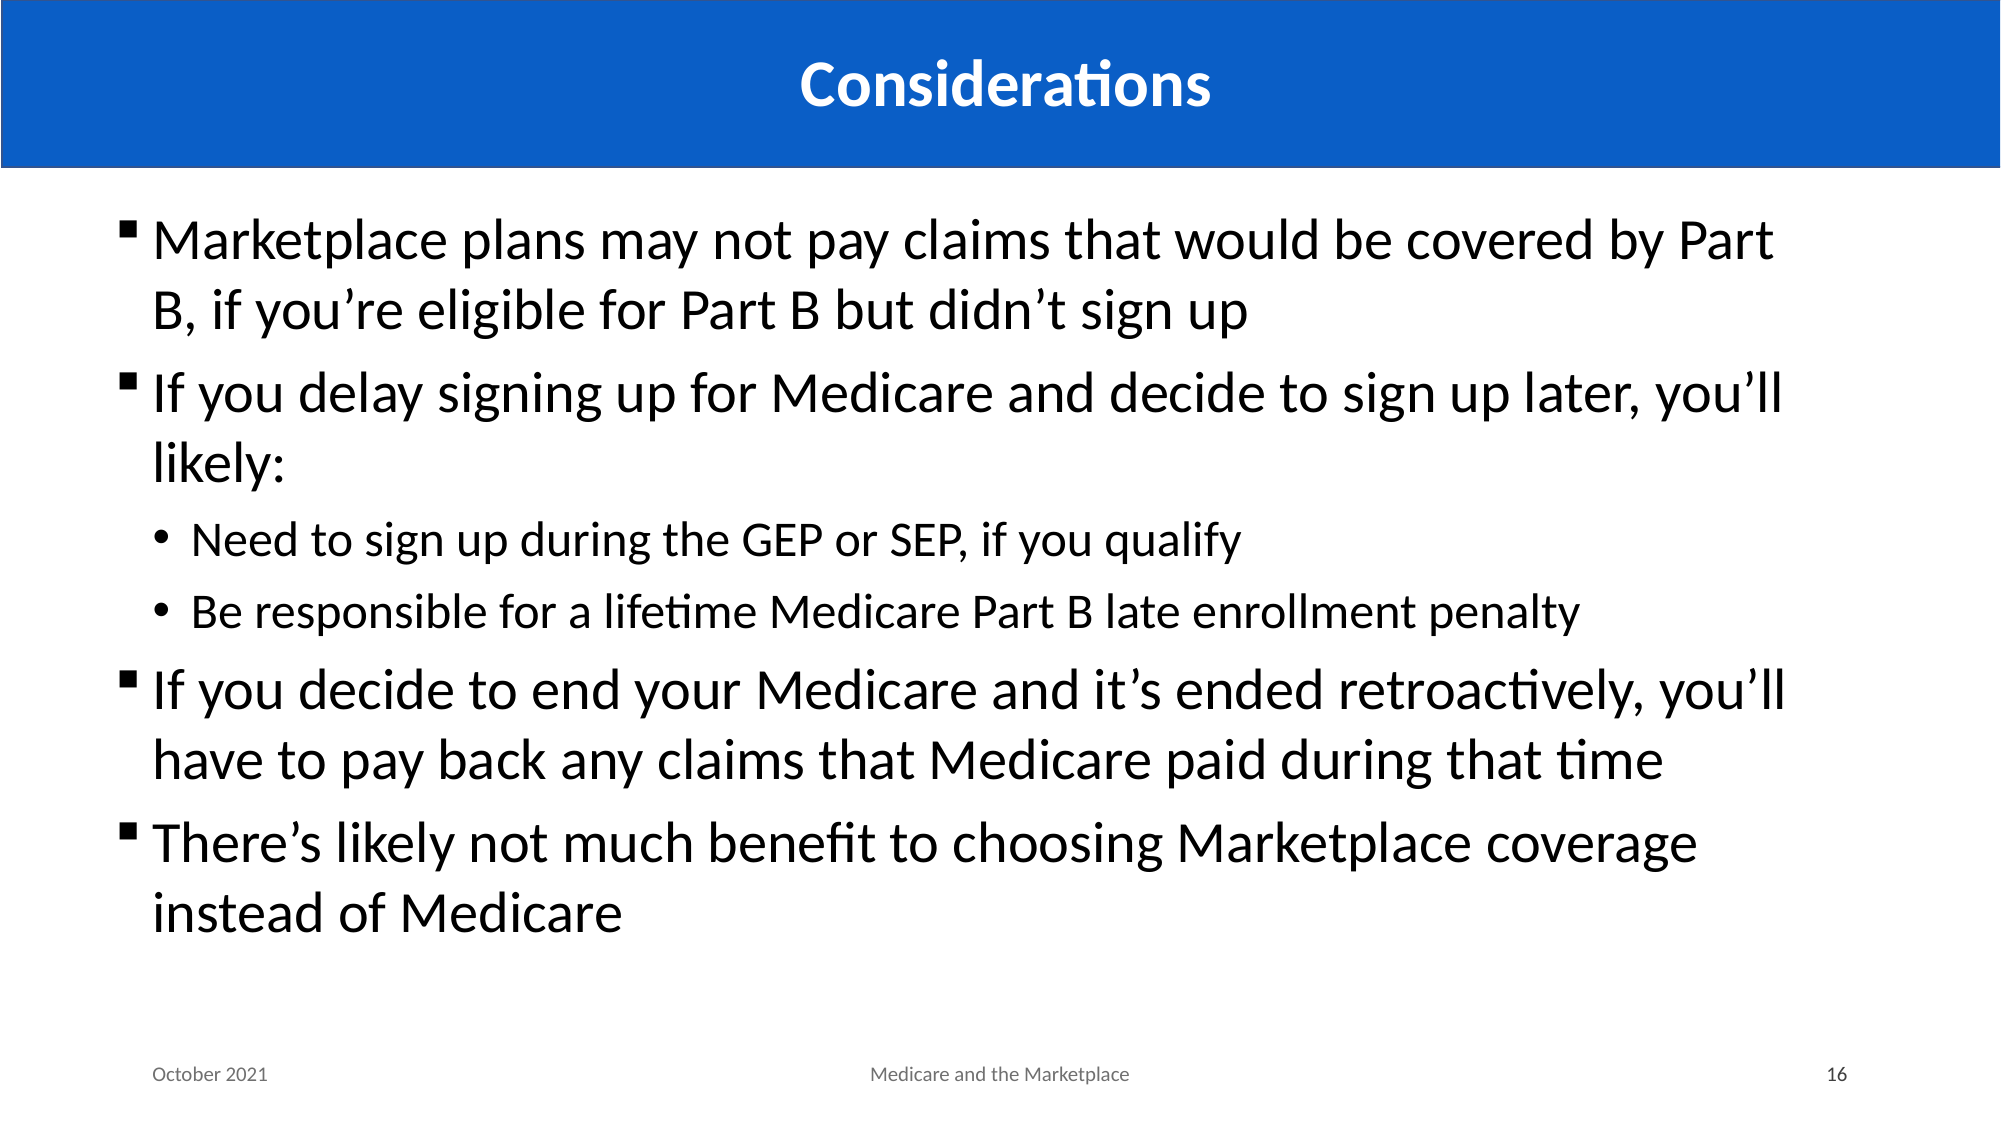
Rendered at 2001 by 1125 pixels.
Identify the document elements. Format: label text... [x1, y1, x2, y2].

title Considerations [56, 1, 1957, 169]
footer Medicare and the Marketplace [662, 1042, 1338, 1103]
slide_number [137, 1042, 588, 1103]
list Marketplace plans may not pay claims that would be covered by Part B, if you’re eligible for Part B but didn’t sign up If you delay signing up for Medicare and decide to sign up later, you’ll likely: Need to sign up during the GEP or SEP, if you qualify Be responsible for a lifetime Medicare Part B late enrollment penalty If you decide to end your Medicare and it’s ended retroactively, you’ll have to pay back any claims that Medicare paid during that time There’s likely not much benefit to choosing Marketplace coverage instead of Medicare [99, 193, 1808, 993]
